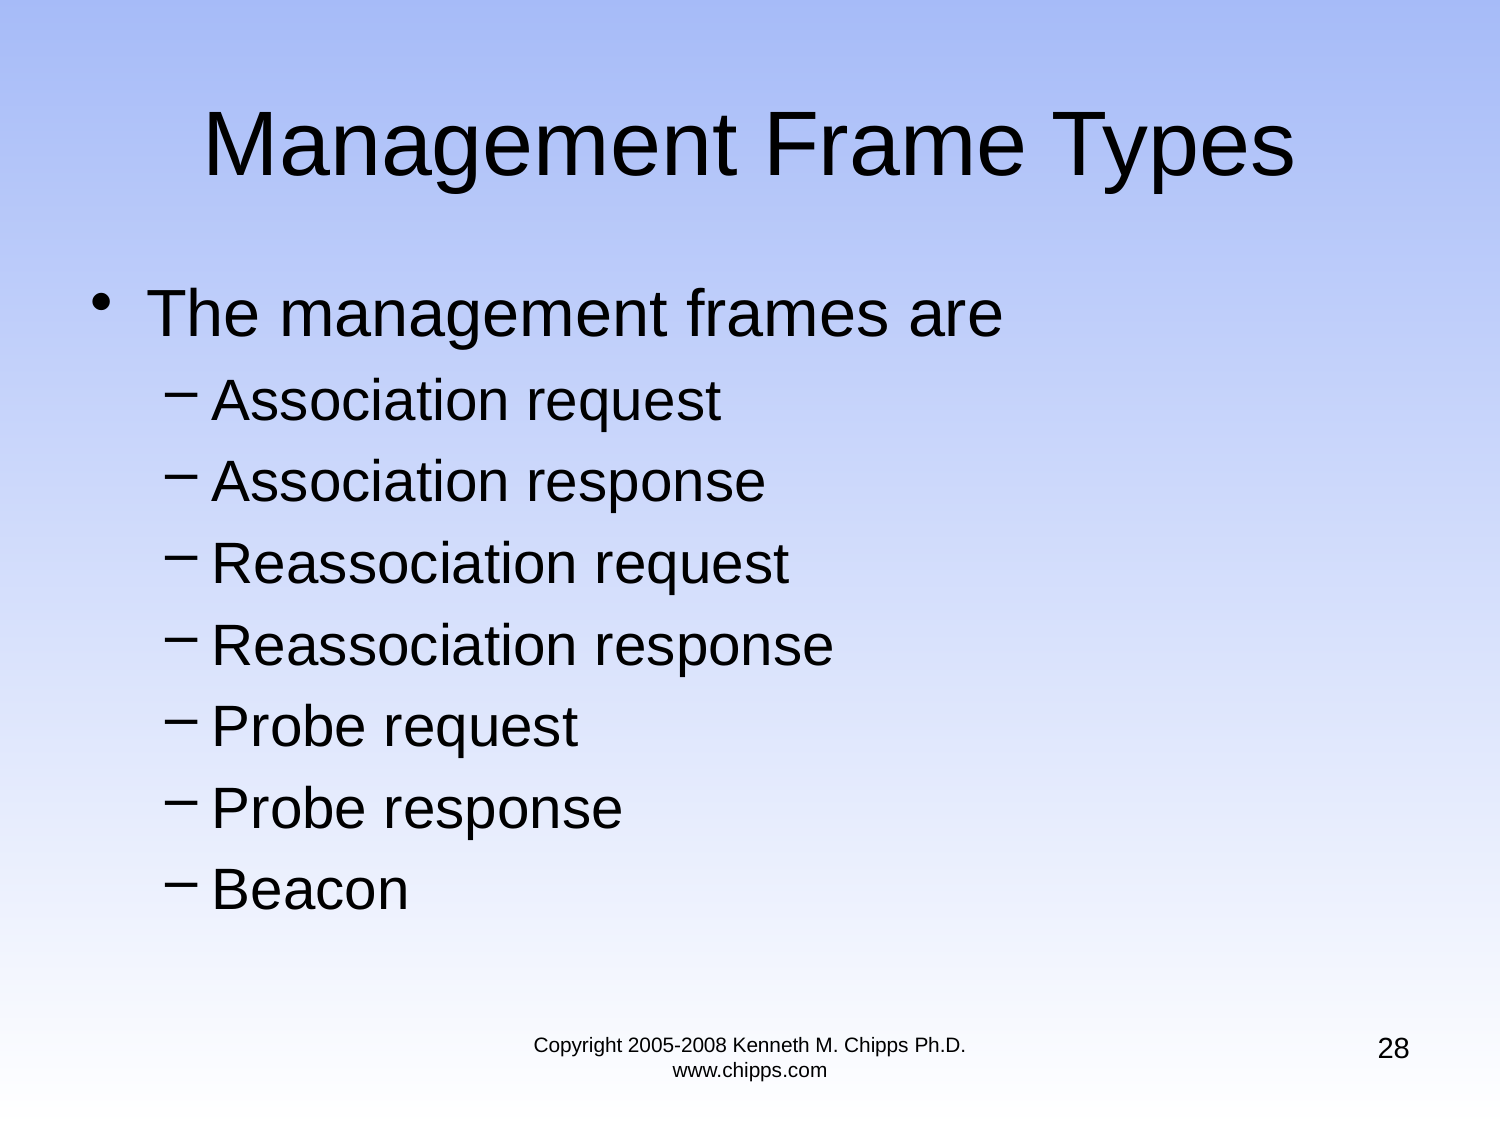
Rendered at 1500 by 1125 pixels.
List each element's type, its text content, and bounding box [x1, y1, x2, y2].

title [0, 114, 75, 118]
footer Copyright 2005-2008 Kenneth M. Chipps Ph.D. www.chipps.com [449, 1024, 1051, 1103]
title Management Frame Types [75, 45, 1425, 233]
slide_number 28 [1074, 1021, 1426, 1101]
list The management frames are Association request Association response Reassociation request Reassociation response Probe request Probe response Beacon [75, 262, 1425, 1005]
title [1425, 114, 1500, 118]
